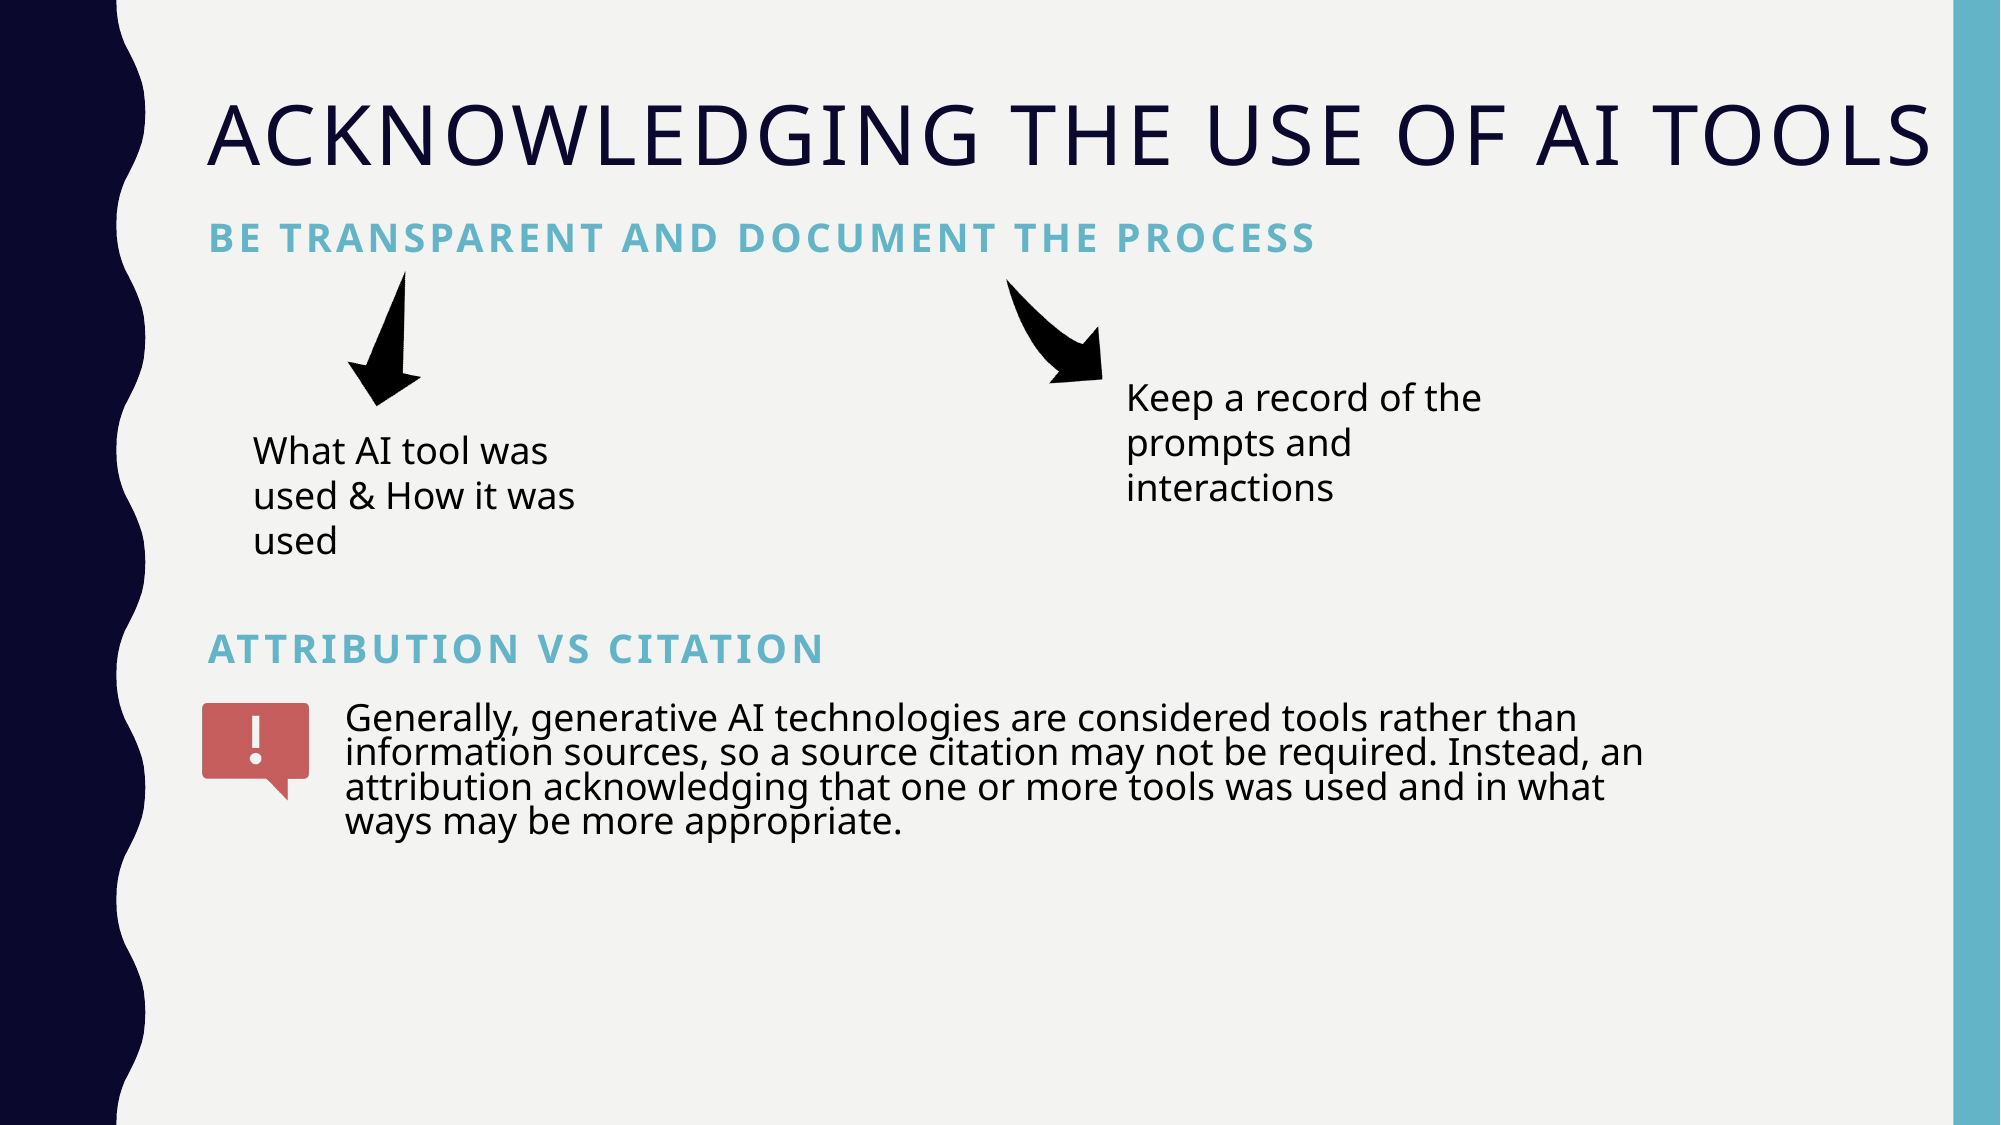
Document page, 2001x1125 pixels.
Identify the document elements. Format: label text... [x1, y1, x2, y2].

text_box Attribution vs citation [192, 575, 1547, 679]
text_box Generally, generative AI technologies are considered tools rather than information sources, so a source citation may not be required. Instead, an attribution acknowledging that one or more tools was used and in what ways may be more appropriate. [327, 693, 1672, 853]
picture [302, 249, 480, 427]
title Acknowledging the use of AI tools [192, 85, 1988, 207]
picture [180, 676, 331, 827]
list Be transparent and document the process [192, 164, 1547, 269]
picture [944, 229, 1155, 440]
text_box What AI tool was used & How it was used [238, 419, 629, 570]
text_box Keep a record of the prompts and interactions [1111, 366, 1564, 517]
